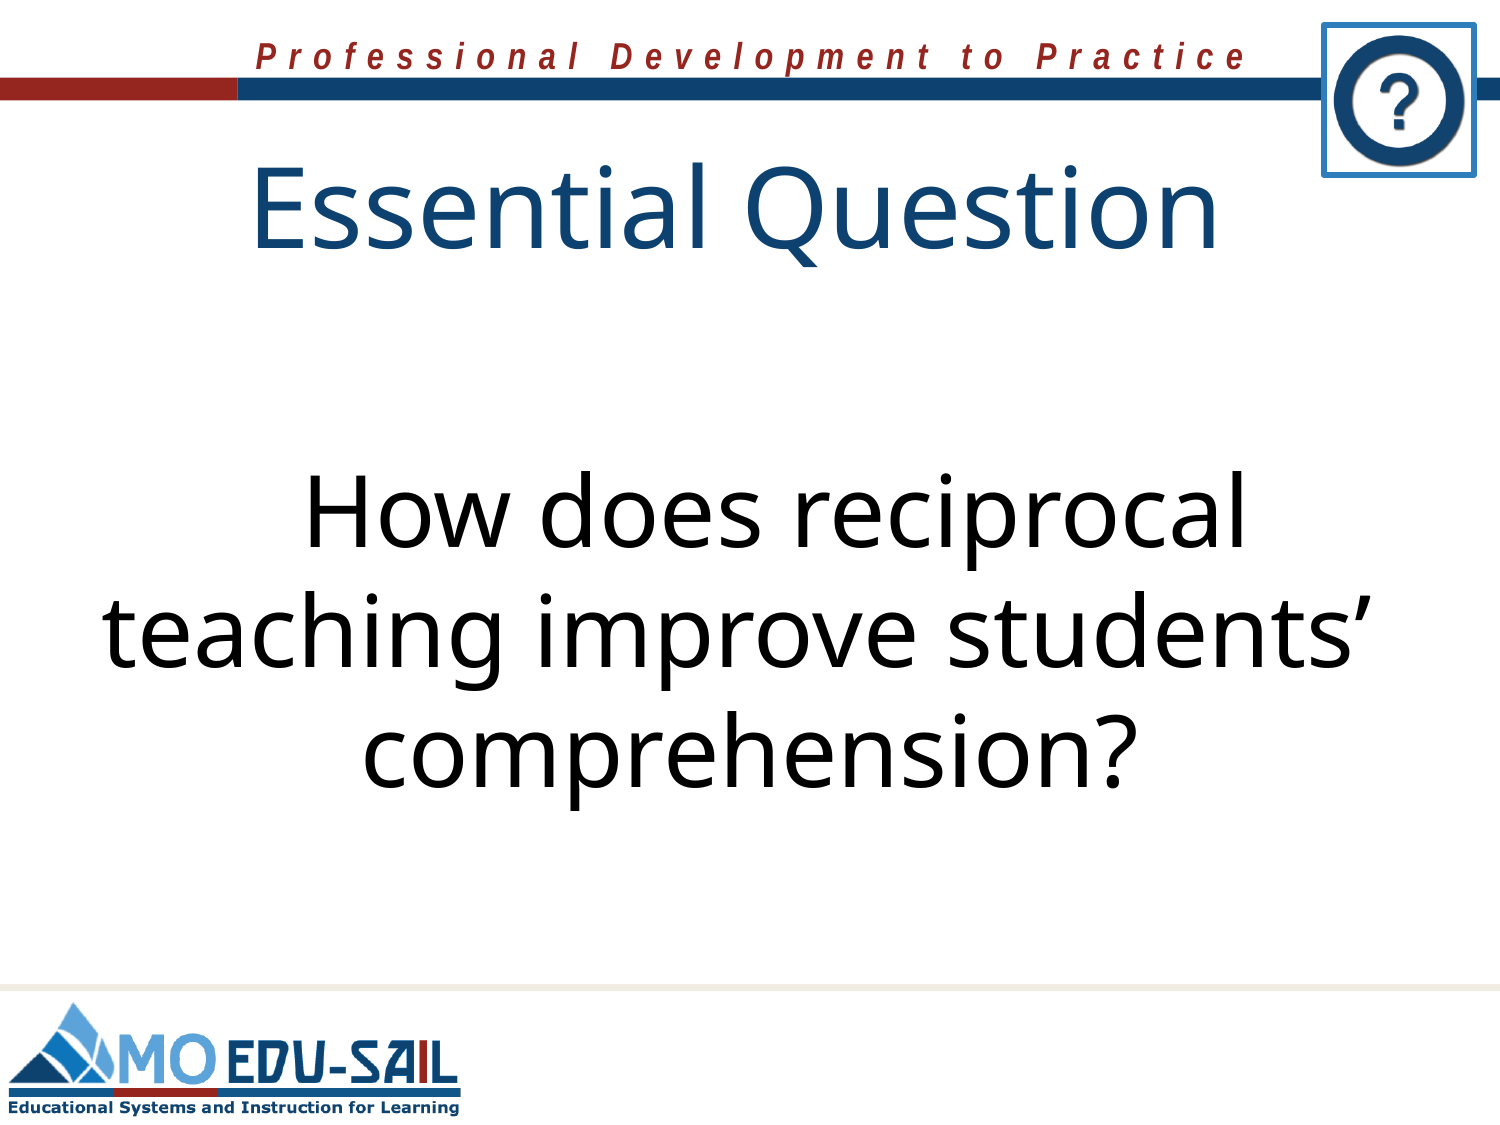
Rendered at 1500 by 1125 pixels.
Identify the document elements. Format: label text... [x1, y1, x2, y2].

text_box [1312, 24, 1500, 176]
title Essential Question [75, 70, 1425, 299]
picture [8, 997, 475, 1120]
list How does reciprocal teaching improve students’ comprehension? [75, 299, 1425, 950]
